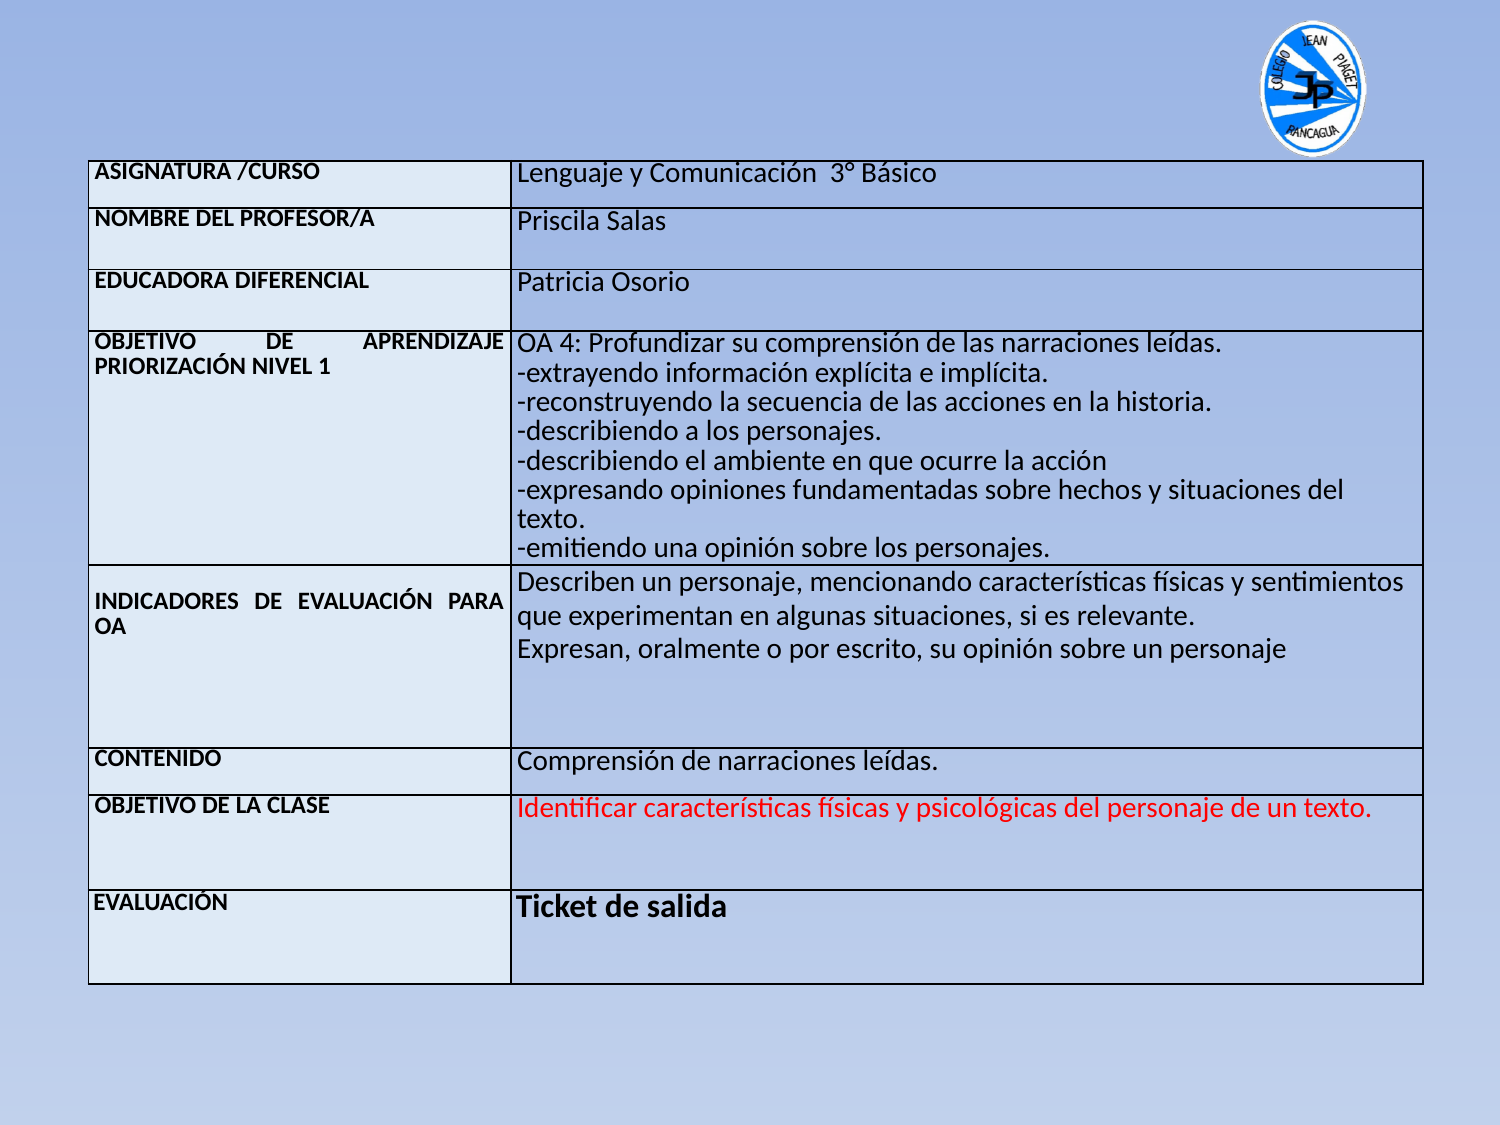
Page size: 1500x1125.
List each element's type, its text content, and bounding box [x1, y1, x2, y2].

table_cell OA 4: Profundizar su comprensión de las narraciones leídas. -extrayendo información explícita e implícita. -reconstruyendo la secuencia de las acciones en la historia. -describiendo a los personajes. -describiendo el ambiente en que ocurre la acción -expresando opiniones fundamentadas sobre hechos y situaciones del texto. -emitiendo una opinión sobre los personajes. [512, 332, 1422, 564]
table_cell EDUCADORA DIFERENCIAL [89, 270, 510, 330]
table_header ASIGNATURA /CURSO [89, 162, 510, 207]
table_cell Identificar características físicas y psicológicas del personaje de un texto. [512, 796, 1422, 889]
picture [1234, 18, 1397, 159]
table_cell NOMBRE DEL PROFESOR/A [89, 209, 510, 269]
table_cell Ticket de salida [512, 891, 1422, 983]
table_cell OBJETIVO DE LA CLASE [89, 796, 510, 889]
table_cell INDICADORES DE EVALUACIÓN PARA OA [89, 566, 510, 747]
table_cell Priscila Salas [512, 209, 1422, 269]
table_cell Patricia Osorio [512, 270, 1422, 330]
table_cell EVALUACIÓN [89, 891, 510, 983]
table_cell Describen un personaje, mencionando características físicas y sentimientos que experimentan en algunas situaciones, si es relevante. Expresan, oralmente o por escrito, su opinión sobre un personaje [512, 566, 1422, 747]
table_cell CONTENIDO [89, 749, 510, 794]
table_cell Comprensión de narraciones leídas. [512, 749, 1422, 794]
table_header Lenguaje y Comunicación 3° Básico [512, 162, 1422, 207]
table_cell OBJETIVO DE APRENDIZAJE PRIORIZACIÓN NIVEL 1 [89, 332, 510, 564]
